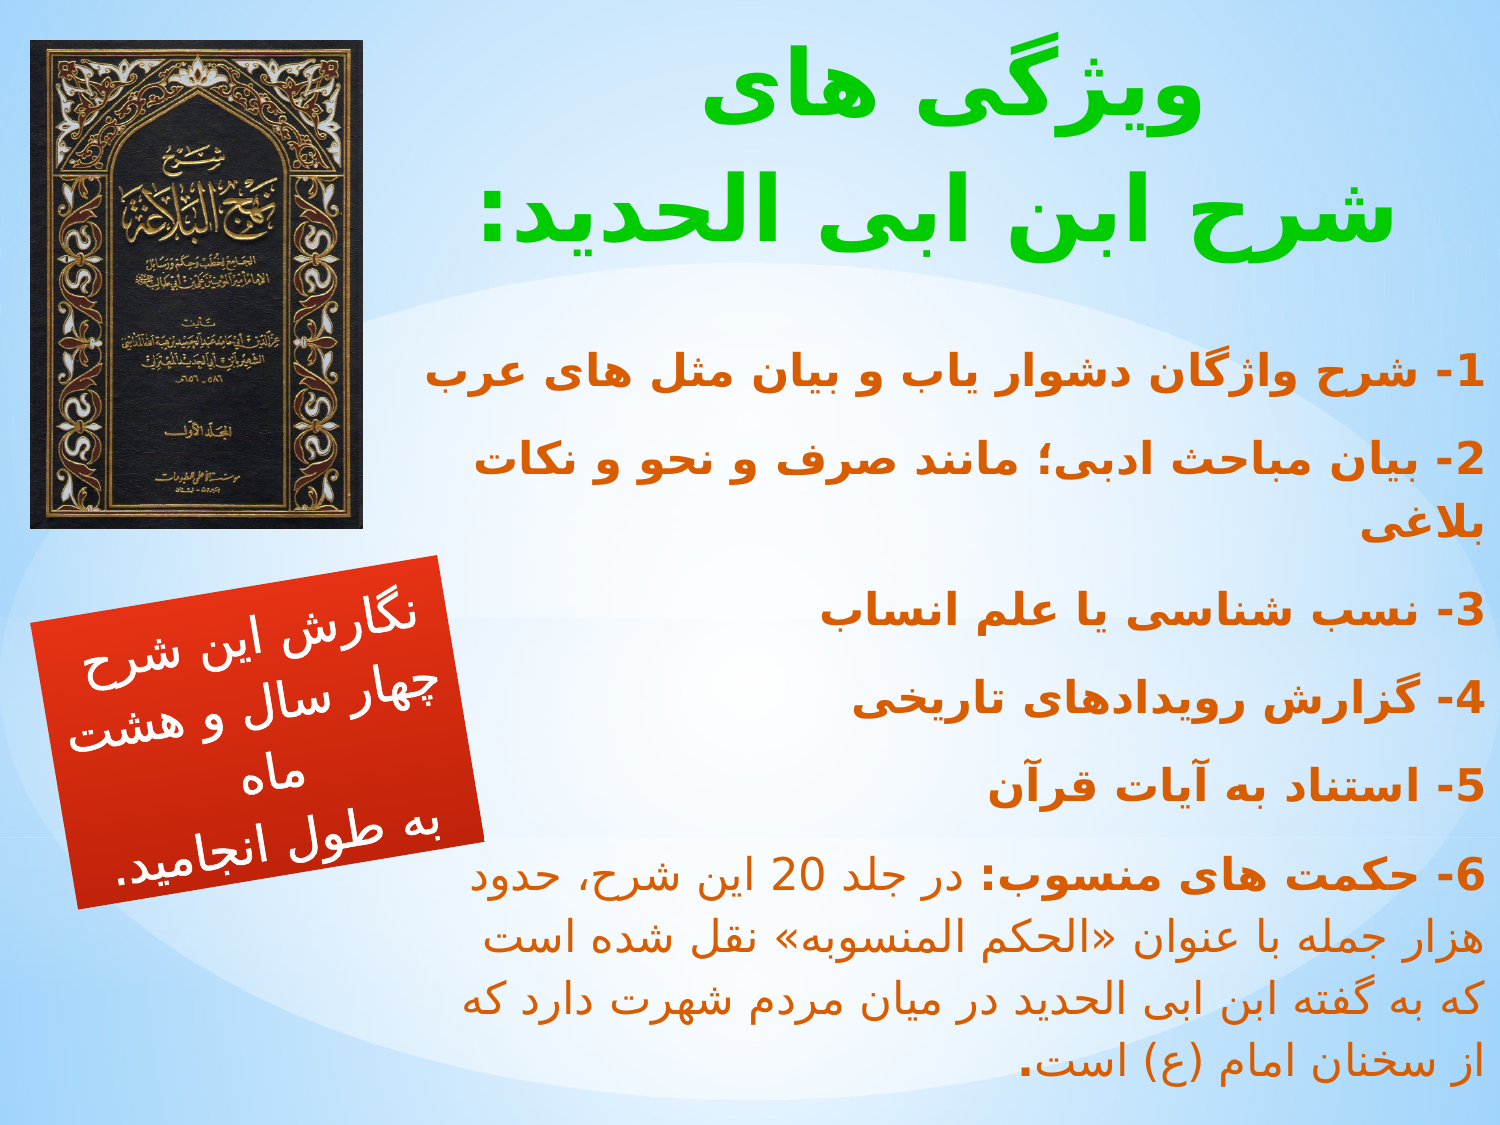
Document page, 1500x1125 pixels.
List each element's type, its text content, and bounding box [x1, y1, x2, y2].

list 1- شرح واژگان دشوار یاب و بیان مثل های عرب 2- بیان مباحث ادبی؛ مانند صرف و نحو و نکات بلاغی 3- نسب شناسی یا علم انساب 4- گزارش رویدادهای تاریخی 5- استناد به آیات قرآن 6- حکمت های منسوب: در جلد 20 این شرح، حدود هزار جمله با عنوان «الحکم المنسوبه» نقل شده است که به گفته ابن ابی الحدید در میان مردم شهرت دارد که از سخنان امام (ع) است. [409, 326, 1500, 1125]
picture [29, 40, 363, 529]
text_box نگارش این شرح چهار سال و هشت ماه به طول انجامید. [30, 555, 485, 910]
text_box ویژگی های شرح ابن ابی الحدید: [399, 0, 1475, 268]
